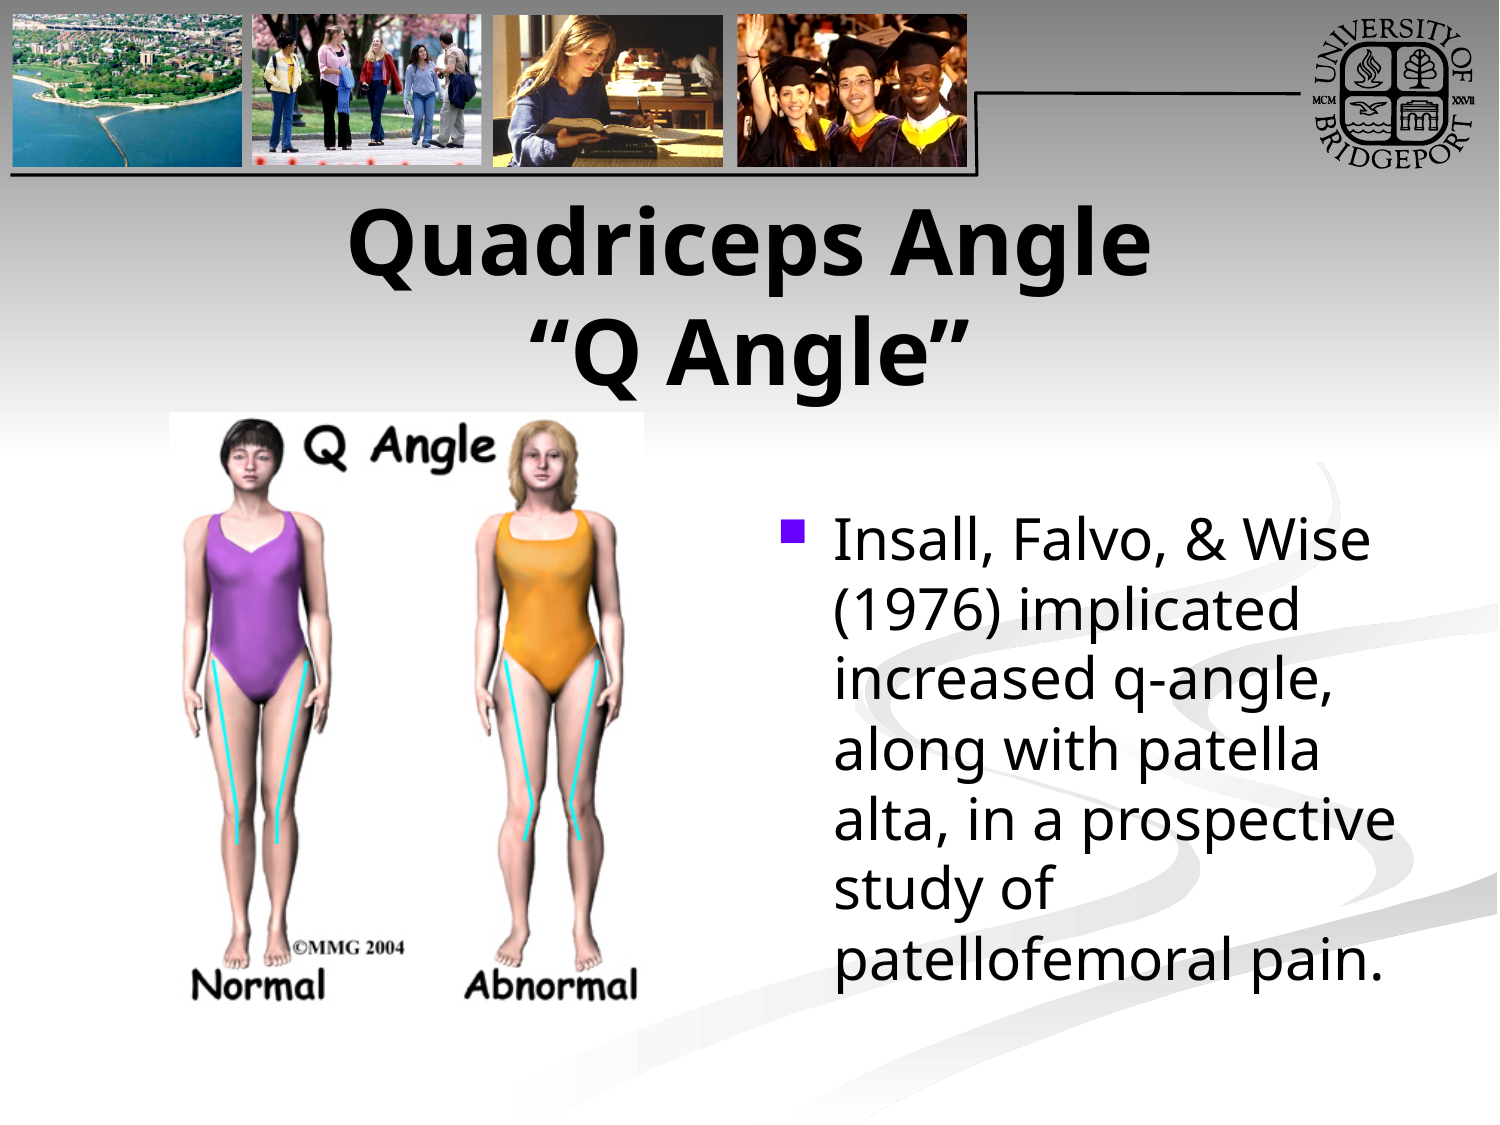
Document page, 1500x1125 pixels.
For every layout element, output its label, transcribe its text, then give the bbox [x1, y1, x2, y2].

picture [229, 162, 242, 167]
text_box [168, 412, 644, 1006]
picture [12, 14, 242, 167]
title Quadriceps Angle “Q Angle” [74, 199, 1426, 388]
picture [252, 14, 482, 165]
picture [737, 14, 967, 167]
list Insall, Falvo, & Wise (1976) implicated increased q-angle, along with patella alta, in a prospective study of patellofemoral pain. [762, 412, 1426, 1006]
